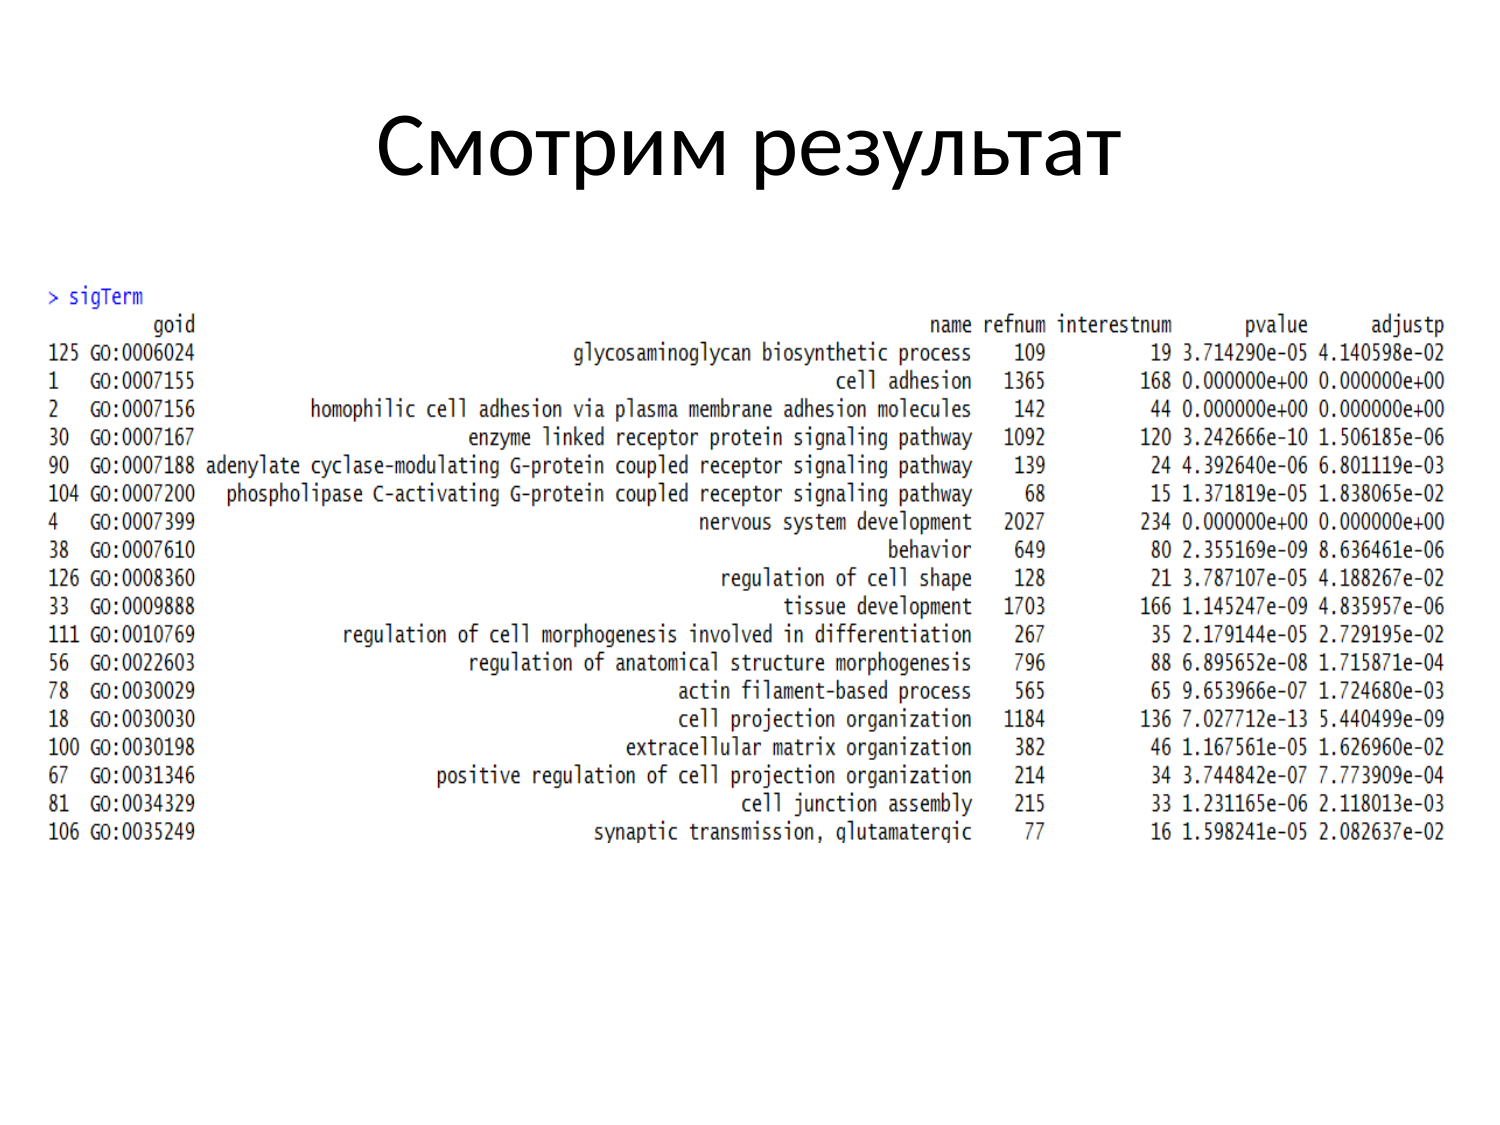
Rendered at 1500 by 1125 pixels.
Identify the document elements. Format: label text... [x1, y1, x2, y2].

title Смотрим результат [75, 45, 1425, 233]
picture [46, 280, 1454, 843]
